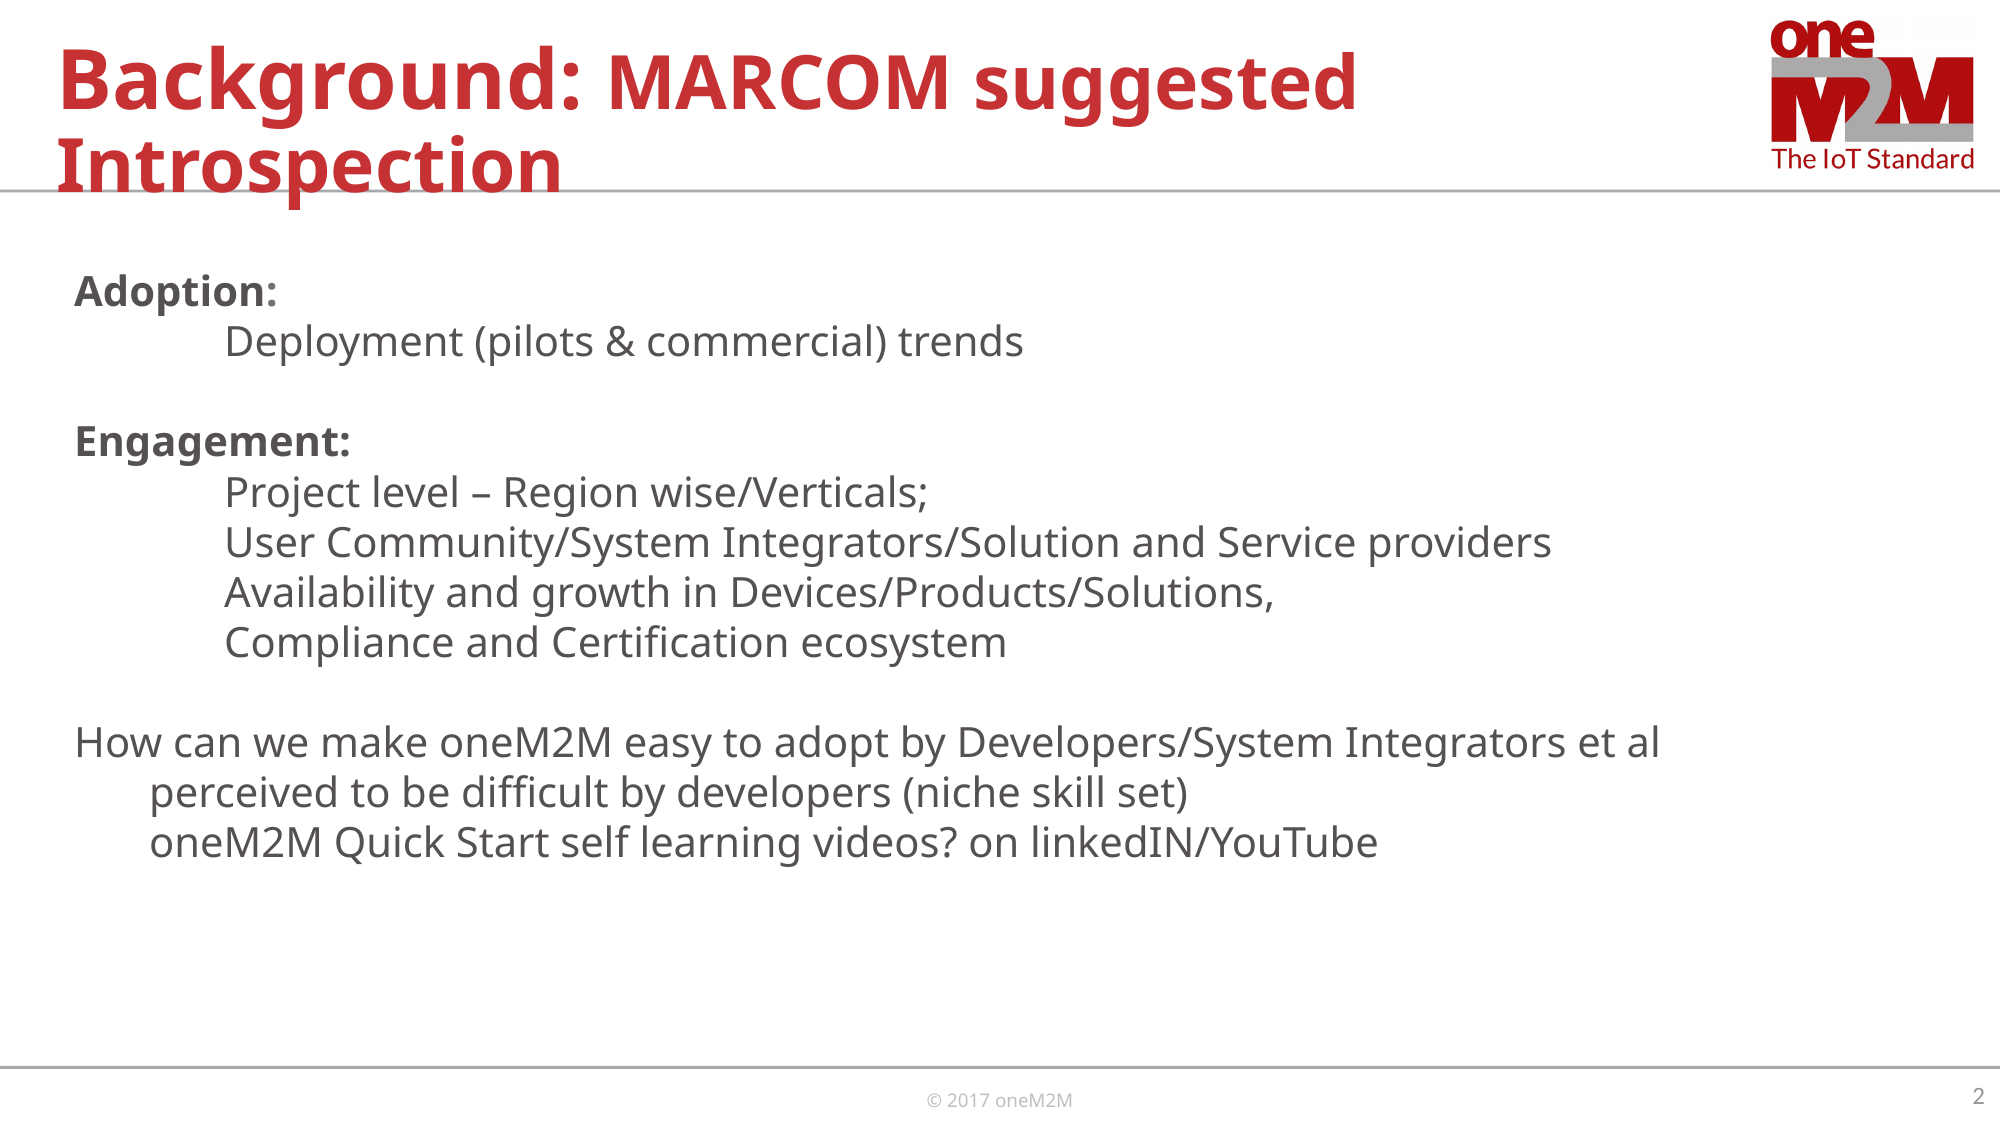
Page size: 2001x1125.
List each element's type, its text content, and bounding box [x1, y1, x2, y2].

text_box Adoption: Deployment (pilots & commercial) trends Engagement: Project level – Region wise/Verticals; User Community/System Integrators/Solution and Service providers Availability and growth in Devices/Products/Solutions, Compliance and Certification ecosystem How can we make oneM2M easy to adopt by Developers/System Integrators et al perceived to be difficult by developers (niche skill set) oneM2M Quick Start self learning videos? on linkedIN/YouTube [59, 257, 1960, 943]
picture [1763, 14, 1981, 175]
title Background: MARCOM suggested Introspection [41, 26, 1691, 220]
slide_number 2 [1918, 1065, 2000, 1125]
